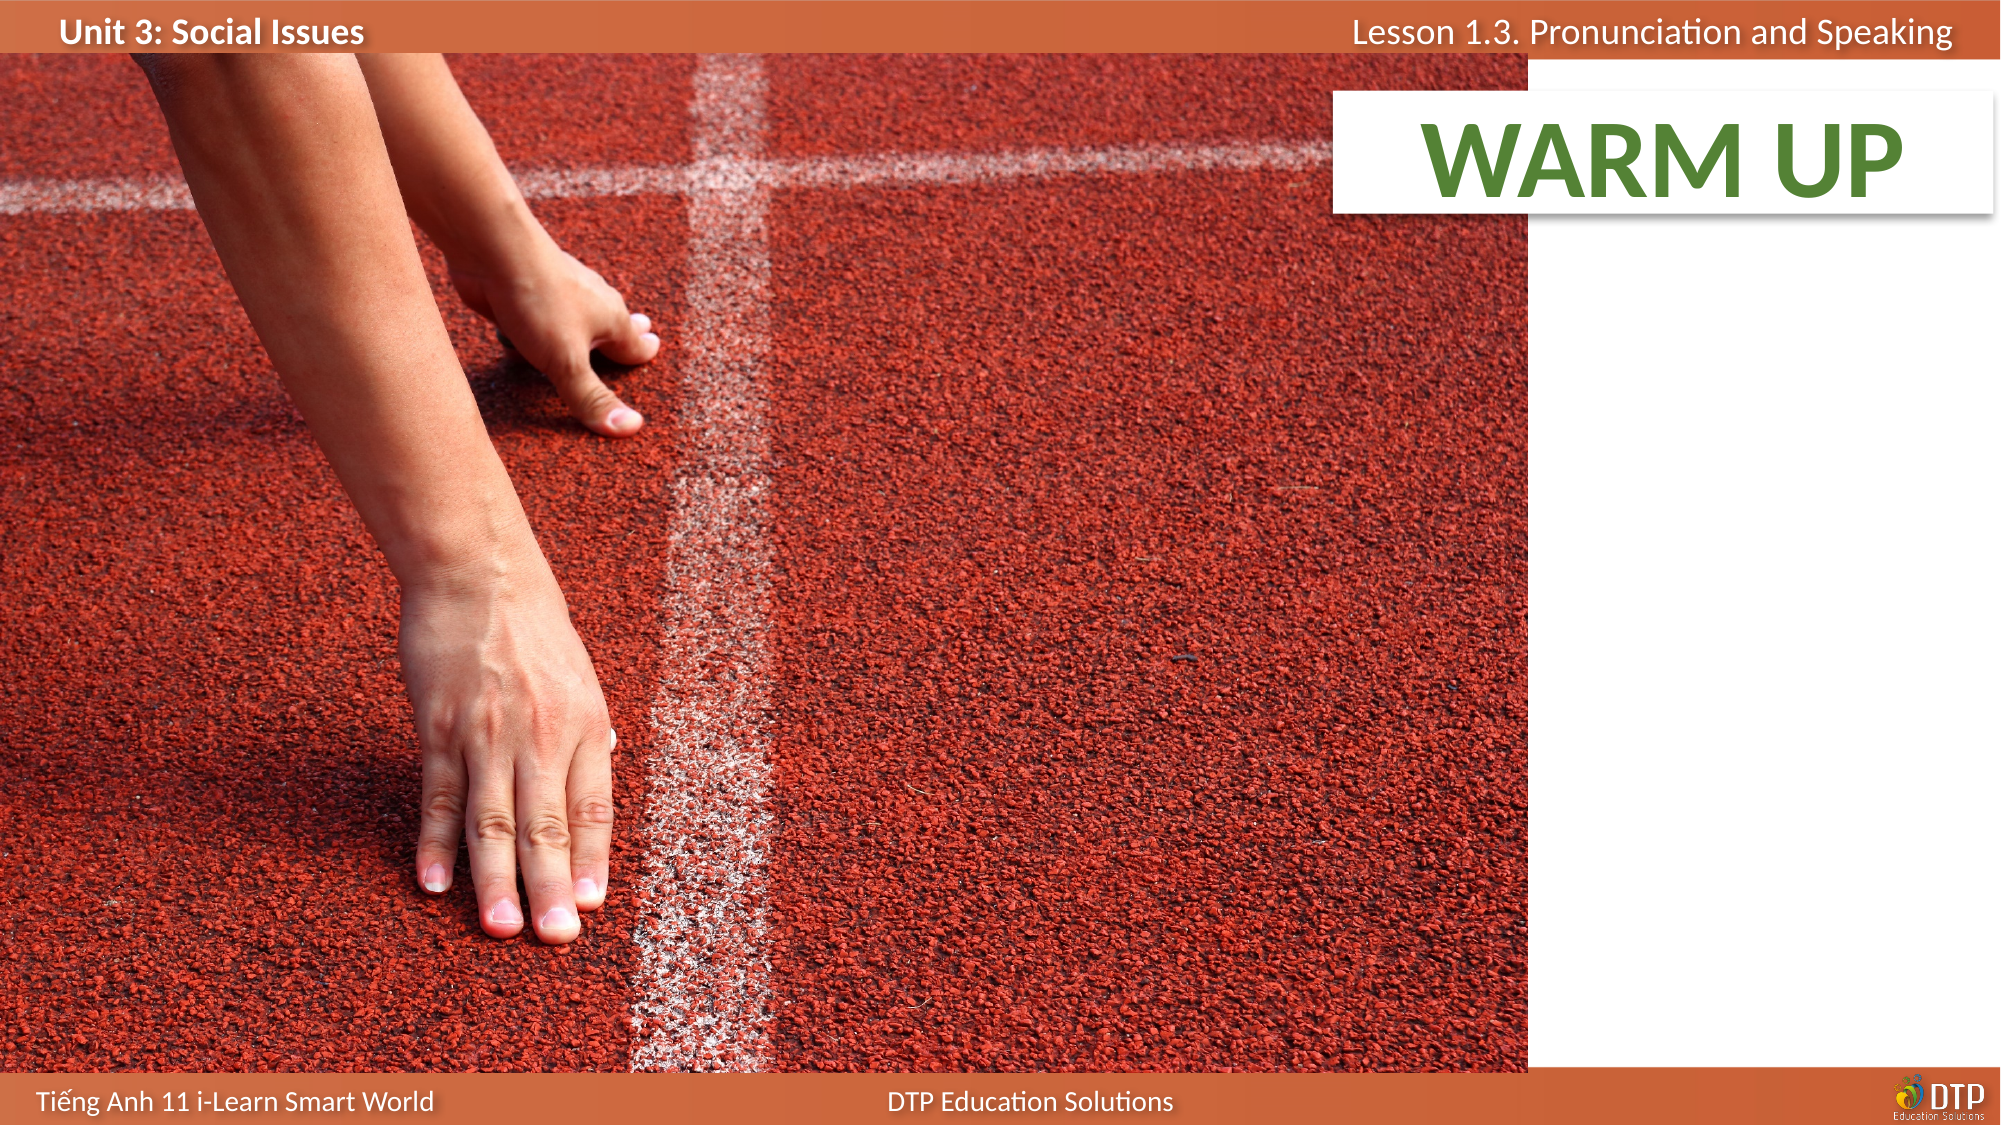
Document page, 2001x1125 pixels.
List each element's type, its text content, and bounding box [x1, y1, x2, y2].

text_box WARM UP [1529, 90, 1994, 214]
picture [0, 0, 2001, 1125]
